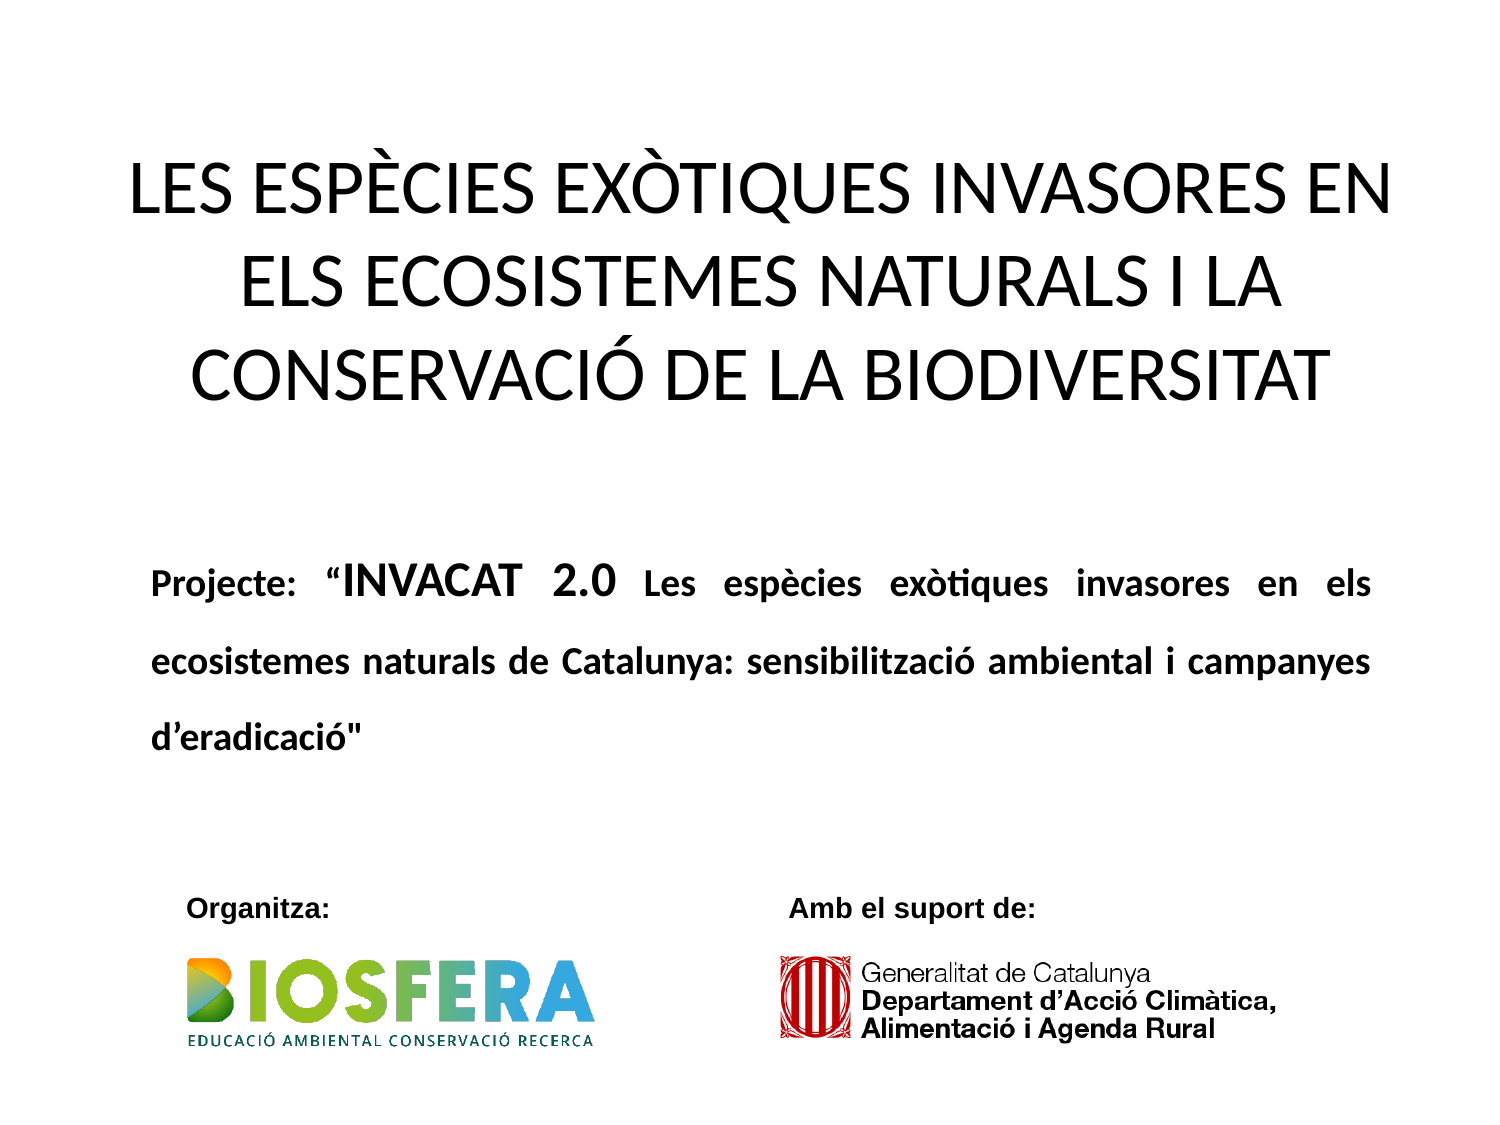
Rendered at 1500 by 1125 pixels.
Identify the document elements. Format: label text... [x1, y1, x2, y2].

text_box Amb el suport de: [773, 881, 1176, 930]
subtitle Projecte: “INVACAT 2.0 Les espècies exòtiques invasores en els ecosistemes naturals de Catalunya: sensibilització ambiental i campanyes d’eradicació" [135, 503, 1388, 783]
picture [776, 955, 1282, 1044]
text_box Organitza: [171, 881, 431, 929]
picture [170, 954, 611, 1057]
title LES ESPÈCIES EXÒTIQUES INVASORES EN ELS ECOSISTEMES NATURALS I LA CONSERVACIÓ DE LA BIODIVERSITAT [76, 125, 1447, 426]
